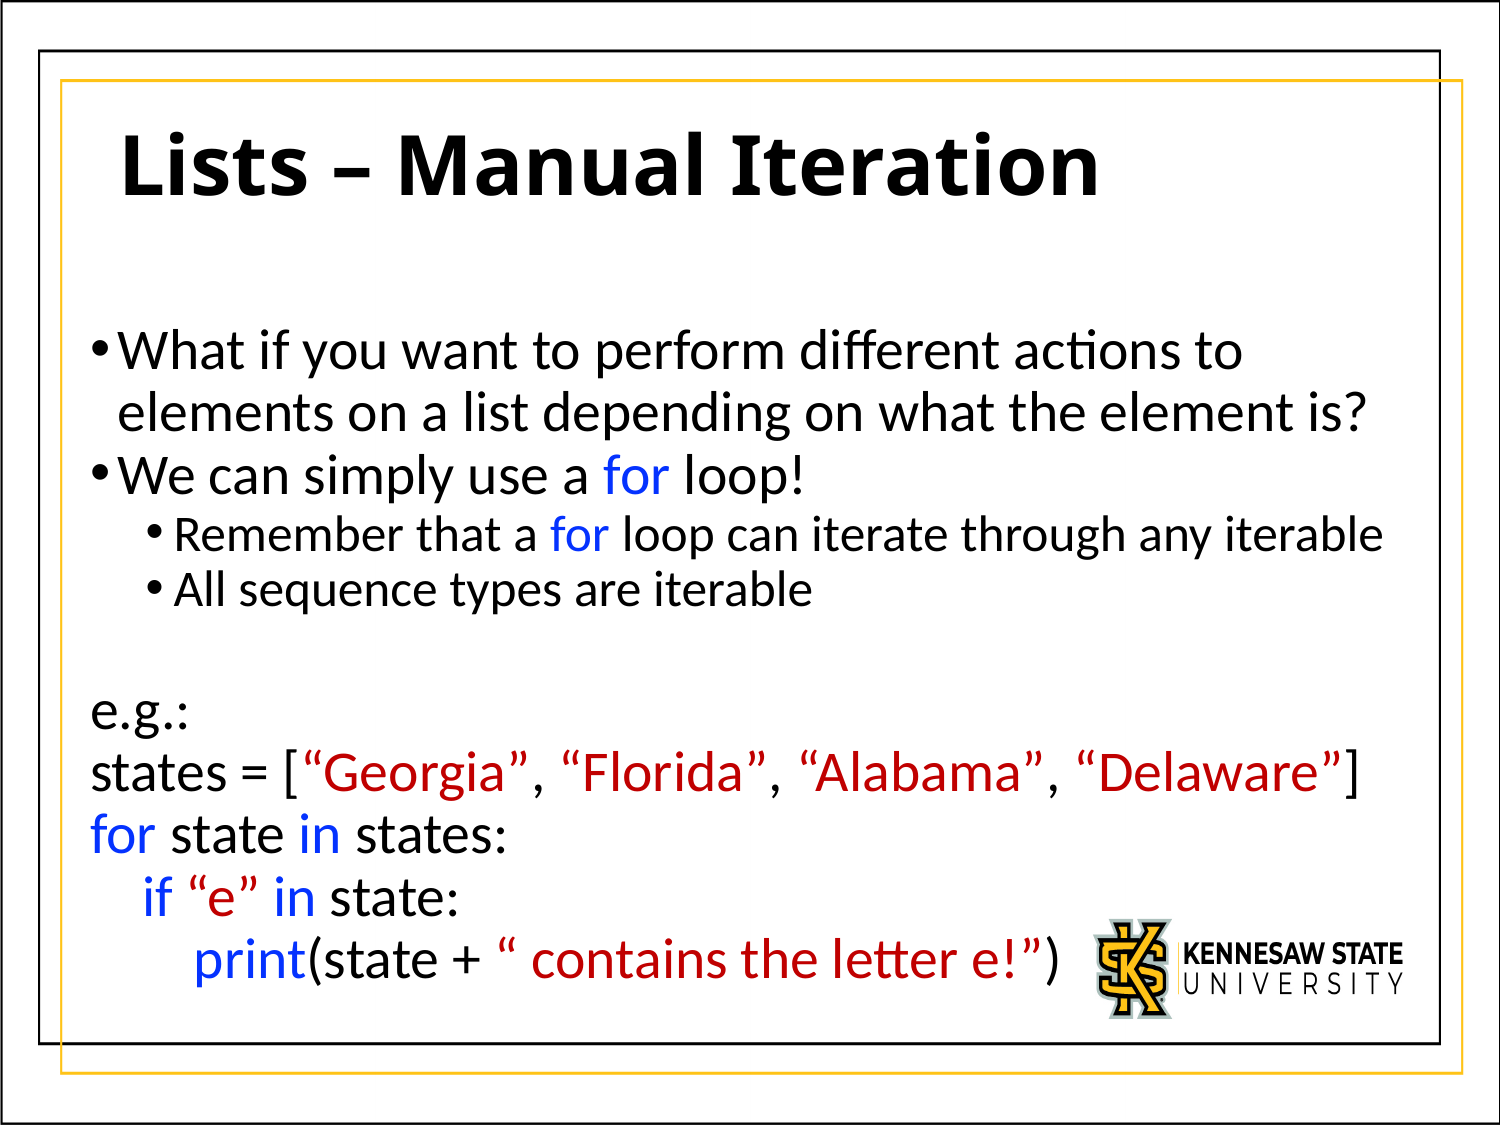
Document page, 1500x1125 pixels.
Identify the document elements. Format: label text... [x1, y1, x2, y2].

title Lists – Manual Iteration [103, 59, 1397, 278]
picture [0, 0, 1500, 1125]
list What if you want to perform different actions to elements on a list depending on what the element is? We can simply use a for loop! Remember that a for loop can iterate through any iterable All sequence types are iterable e.g.: states = [“Georgia”, “Florida”, “Alabama”, “Delaware”] for state in states: if “e” in state: print(state + “ contains the letter e!”) [75, 312, 1425, 1000]
